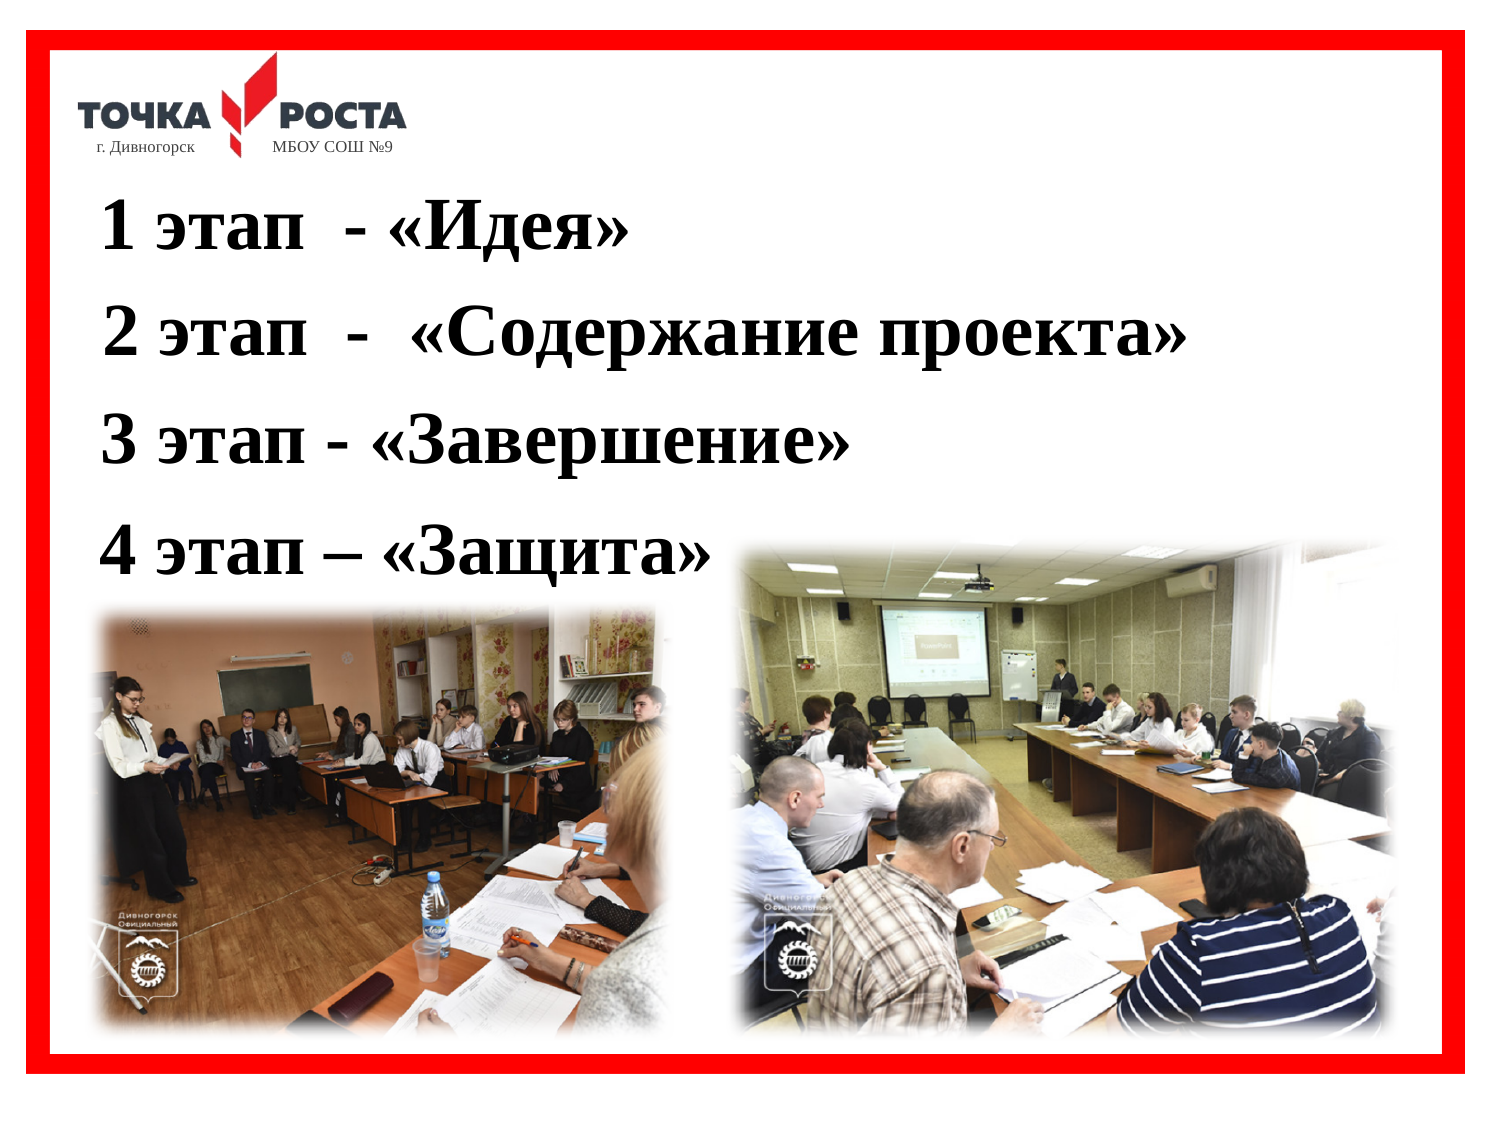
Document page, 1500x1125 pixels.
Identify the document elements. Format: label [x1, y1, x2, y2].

picture [26, 30, 1466, 1075]
